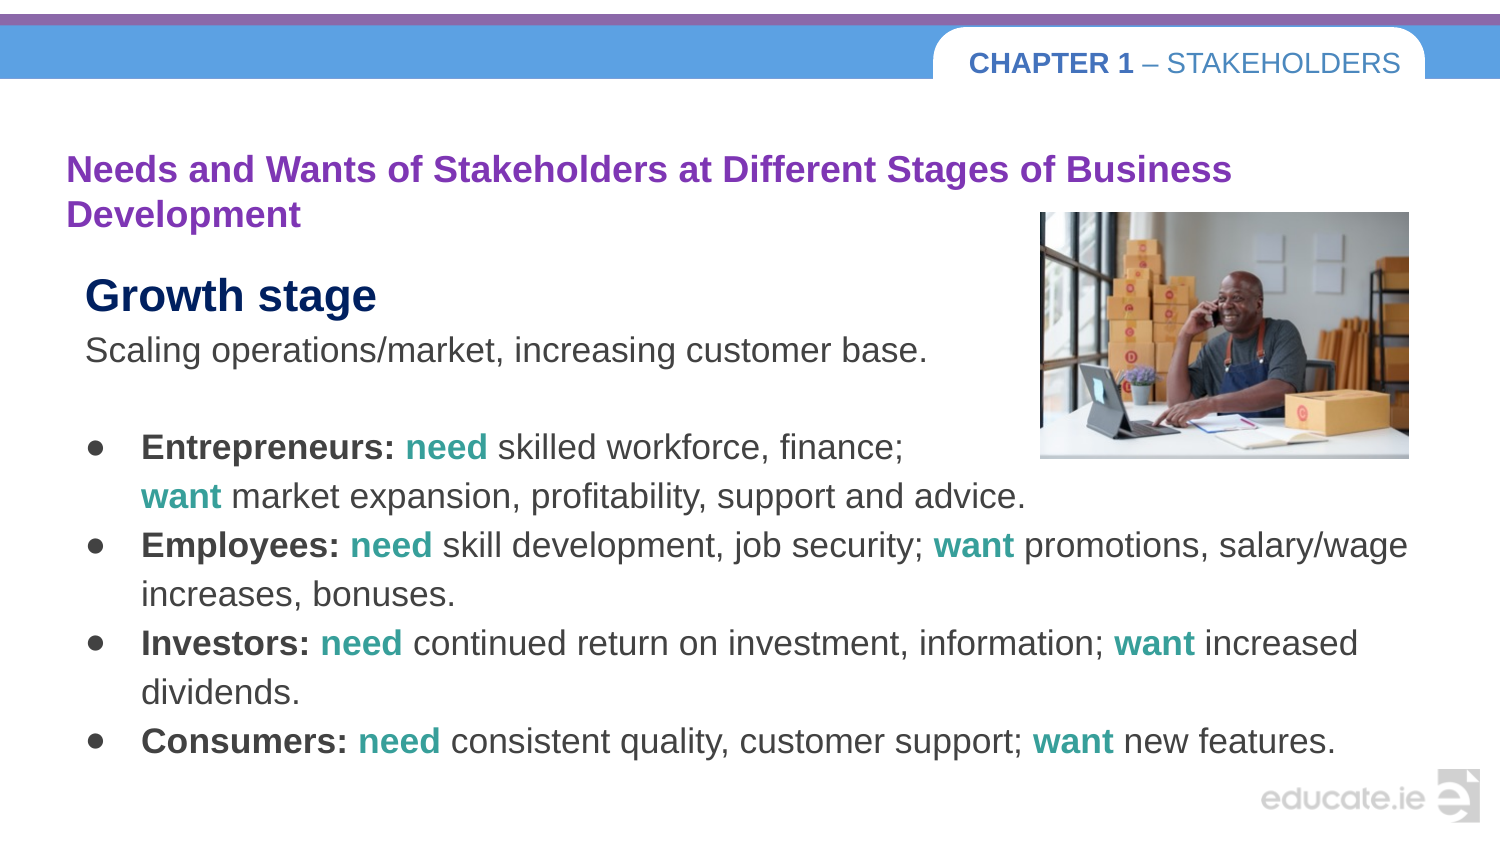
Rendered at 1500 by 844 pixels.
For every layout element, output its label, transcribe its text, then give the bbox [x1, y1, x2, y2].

title Needs and Wants of Stakeholders at Different Stages of Business Development [51, 129, 1449, 242]
list Growth stage Scaling operations/market, increasing customer base. Entrepreneurs: need skilled workforce, finance; want market expansion, profitability, support and advice. Employees: need skill development, job security; want promotions, salary/wage increases, bonuses. Investors: need continued return on investment, information; want increased dividends. Consumers: need consistent quality, customer support; want new features. [51, 242, 1449, 802]
picture [1039, 212, 1409, 459]
